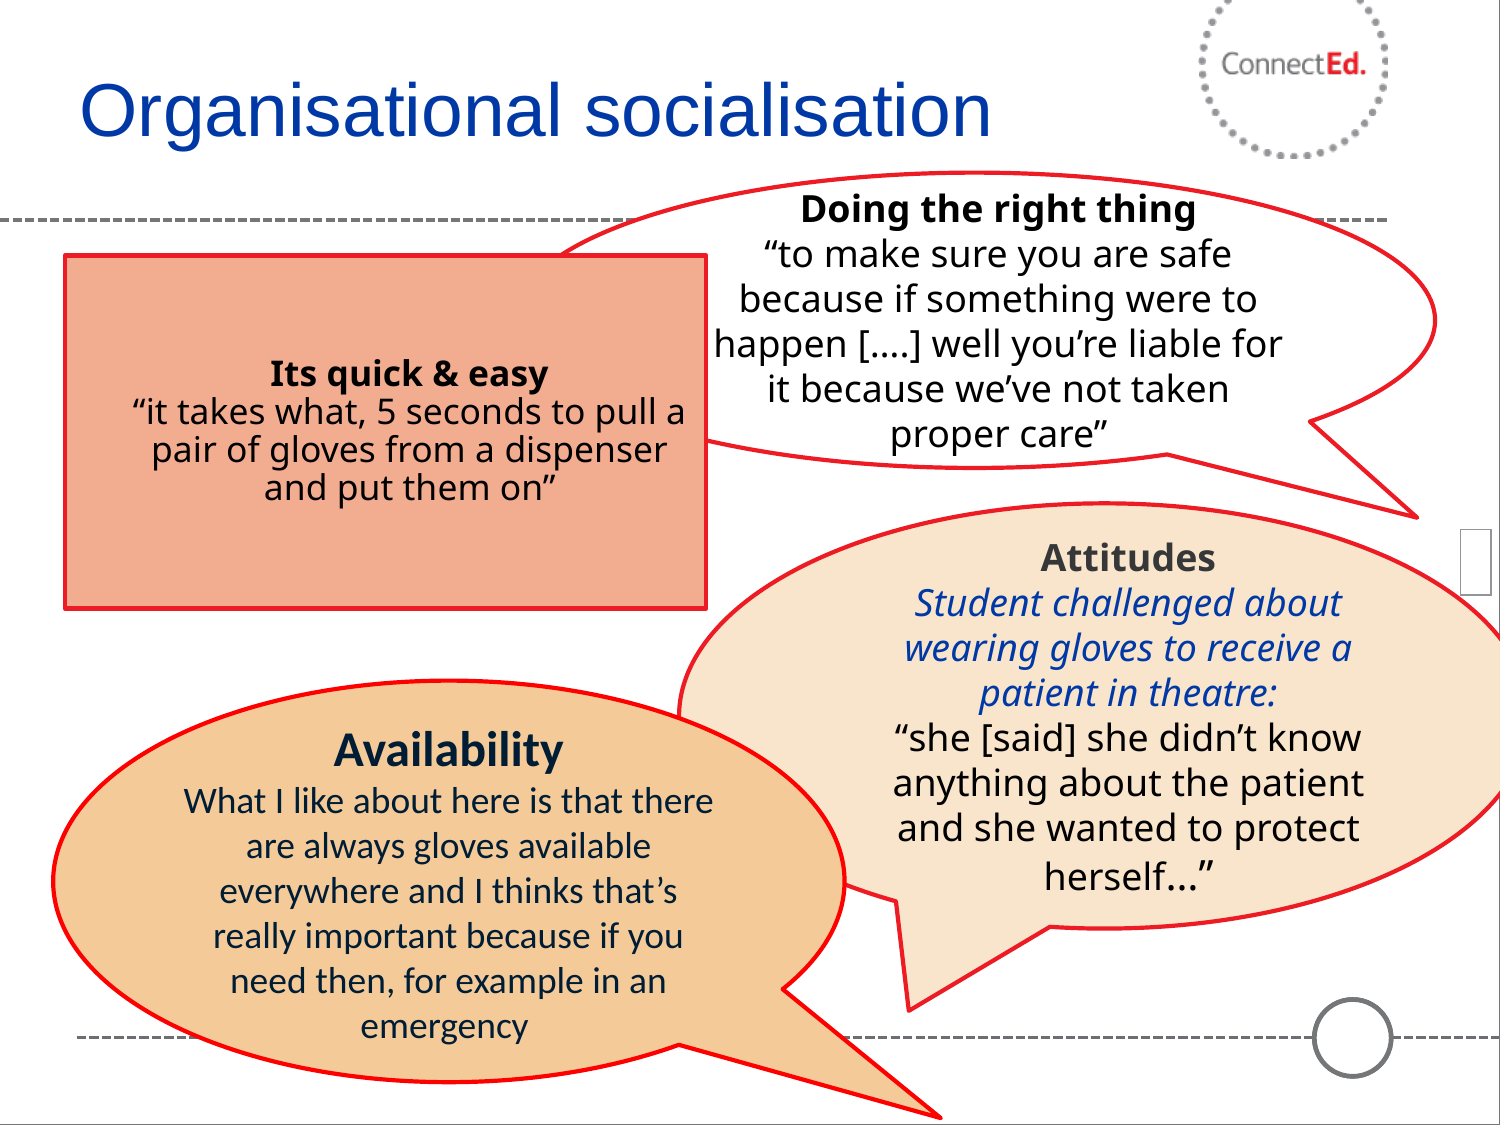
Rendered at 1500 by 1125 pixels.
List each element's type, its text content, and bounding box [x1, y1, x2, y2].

text_box Availability What I like about here is that there are always gloves available everywhere and I thinks that’s really important because if you need then, for example in an emergency [51, 678, 943, 1121]
list Its quick & easy “it takes what, 5 seconds to pull a pair of gloves from a dispenser and put them on” [63, 253, 708, 611]
text_box [1460, 529, 1492, 595]
text_box Attitudes Student challenged about wearing gloves to receive a patient in theatre: “she [said] she didn’t know anything about the patient and she wanted to protect herself…” [677, 501, 1500, 1013]
title Organisational socialisation [64, 0, 1415, 160]
text_box Doing the right thing “to make sure you are safe because if something were to happen [….] well you’re liable for it because we’ve not taken proper care” [560, 170, 1438, 520]
